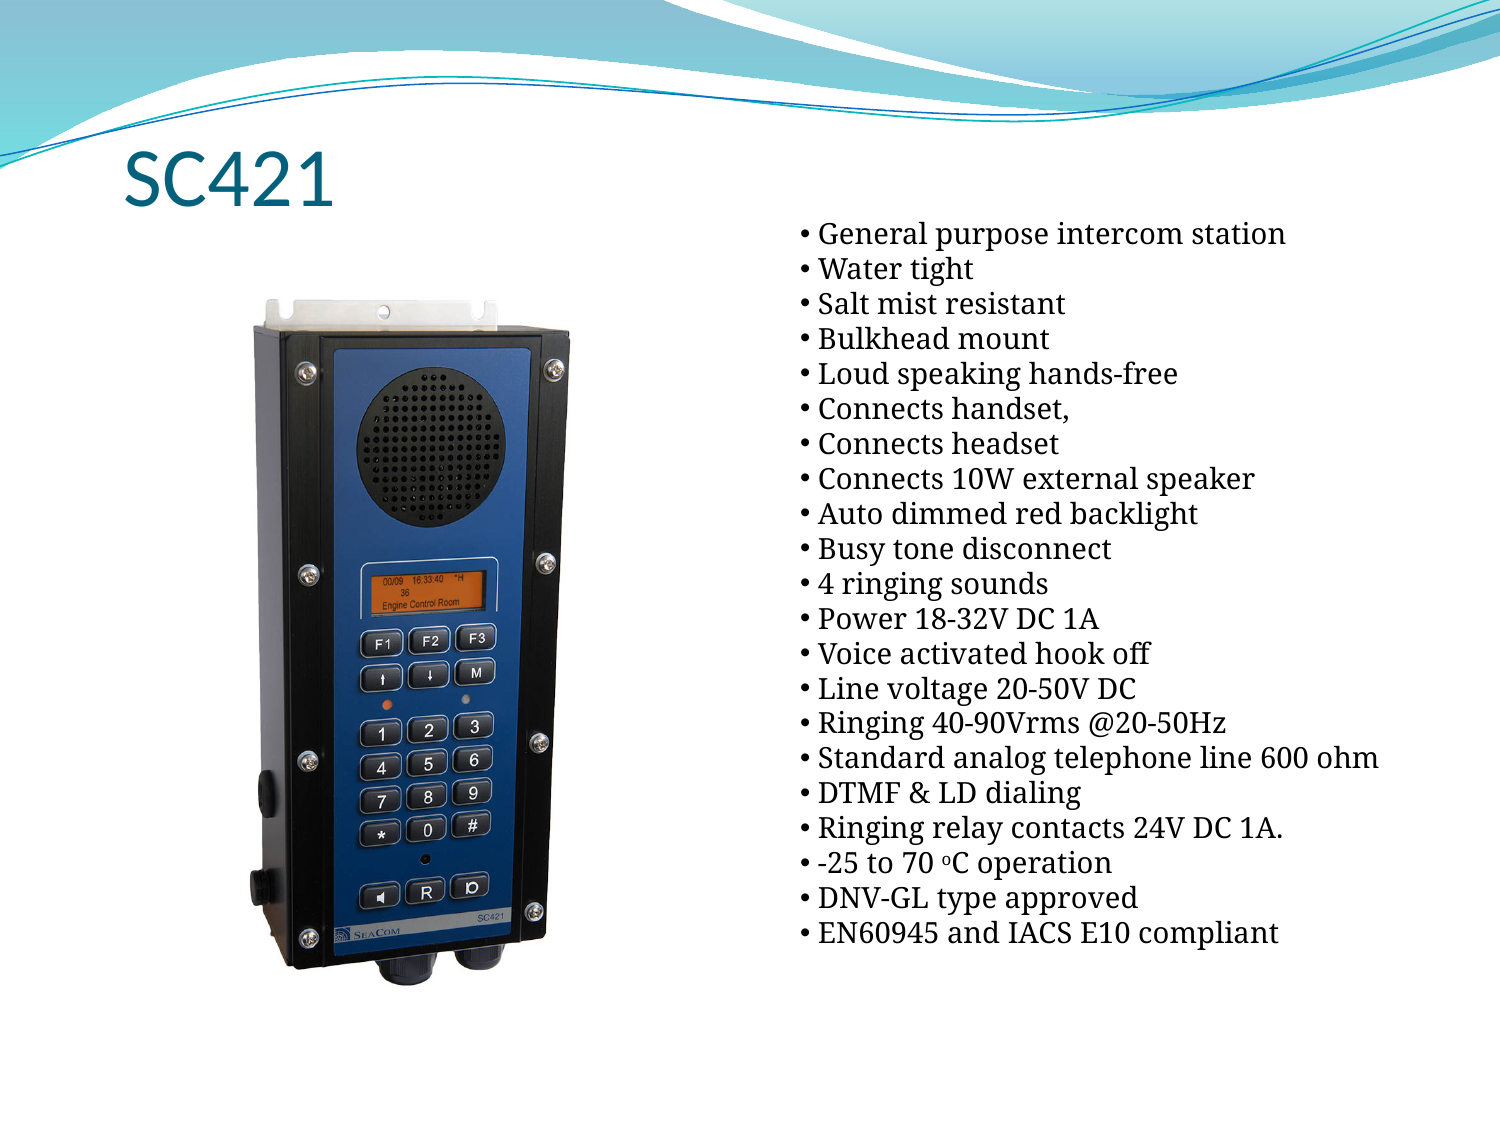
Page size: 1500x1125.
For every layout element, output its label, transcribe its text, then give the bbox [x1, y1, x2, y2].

picture [5, 255, 780, 1047]
title SC421 [123, 113, 1474, 261]
text_box General purpose intercom station Water tight Salt mist resistant Bulkhead mount Loud speaking hands-free Connects handset, Connects headset Connects 10W external speaker Auto dimmed red backlight Busy tone disconnect 4 ringing sounds Power 18-32V DC 1A Voice activated hook off Line voltage 20-50V DC Ringing 40-90Vrms @20-50Hz Standard analog telephone line 600 ohm DTMF & LD dialing Ringing relay contacts 24V DC 1A. -25 to 70 oC operation DNV-GL type approved EN60945 and IACS E10 compliant [785, 208, 1500, 1037]
